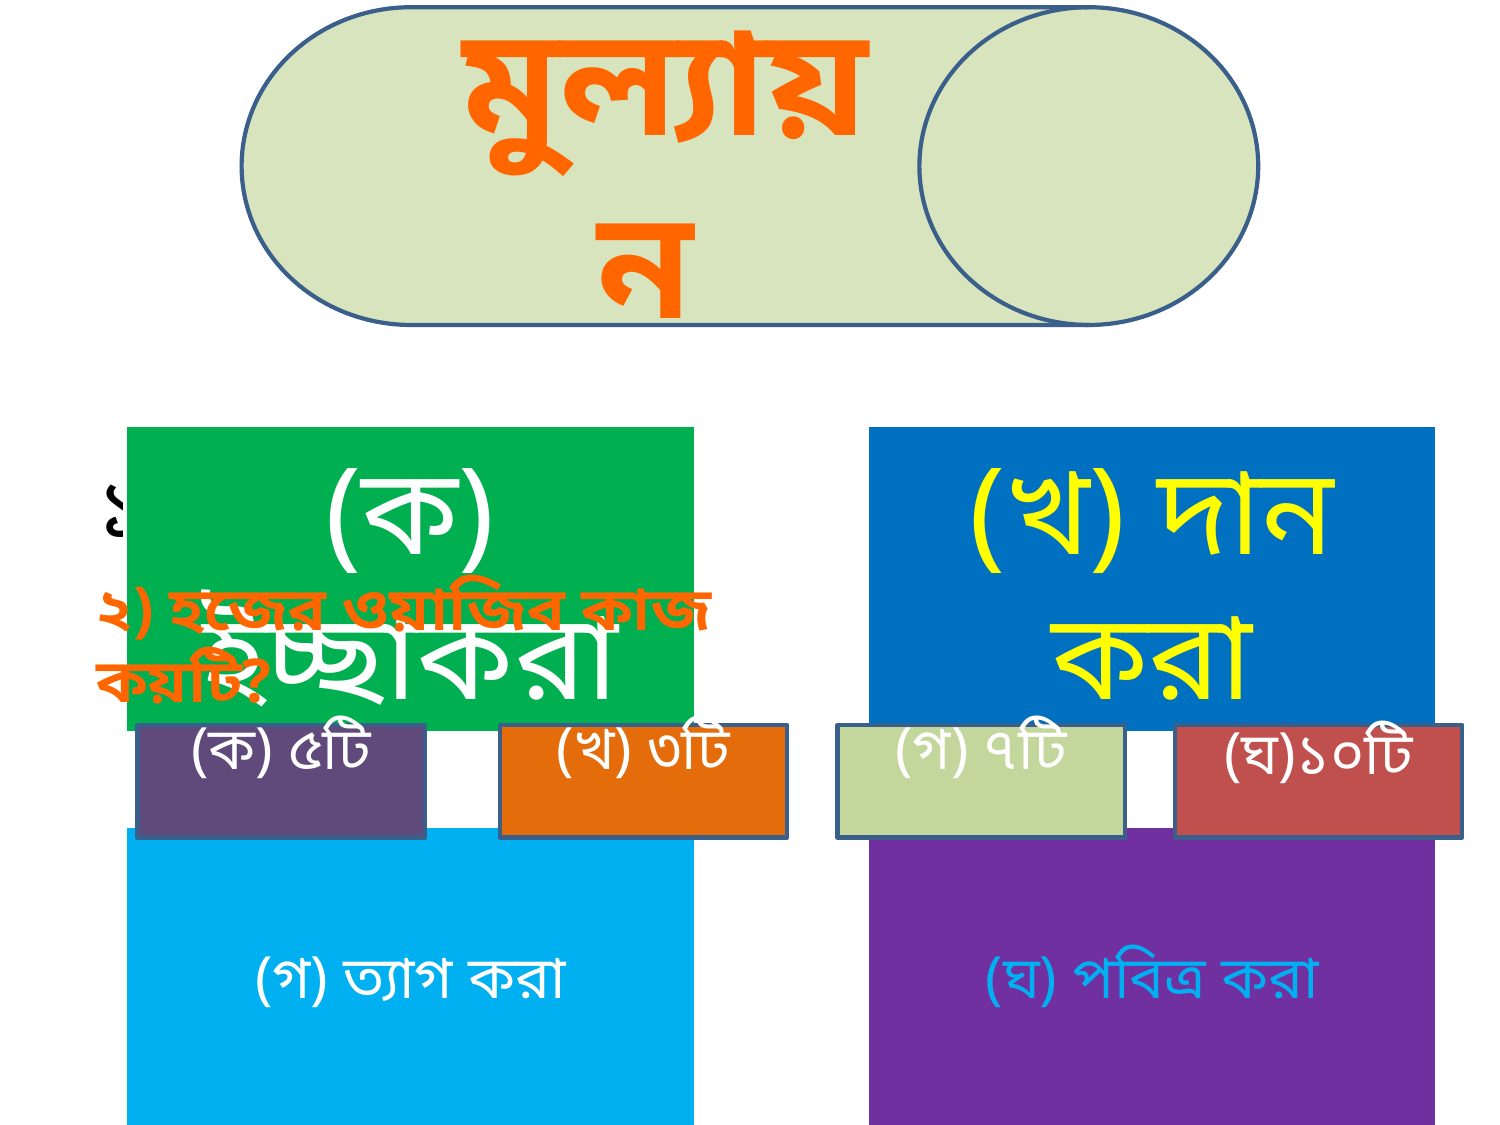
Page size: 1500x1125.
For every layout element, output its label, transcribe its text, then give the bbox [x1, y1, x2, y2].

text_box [124, 424, 1438, 626]
text_box (খ) ৩টি [498, 723, 789, 840]
text_box ১) হজ অর্থ কি ? [81, 446, 119, 562]
text_box (গ) ৭টি [835, 723, 1127, 840]
text_box (ক) ৫টি [135, 723, 427, 840]
text_box ২) হজের ওয়াজিব কাজ কয়টি? [81, 562, 907, 723]
text_box (ঘ)১০টি [1173, 723, 1464, 840]
text_box মুল্যায়ন [239, 5, 1261, 328]
